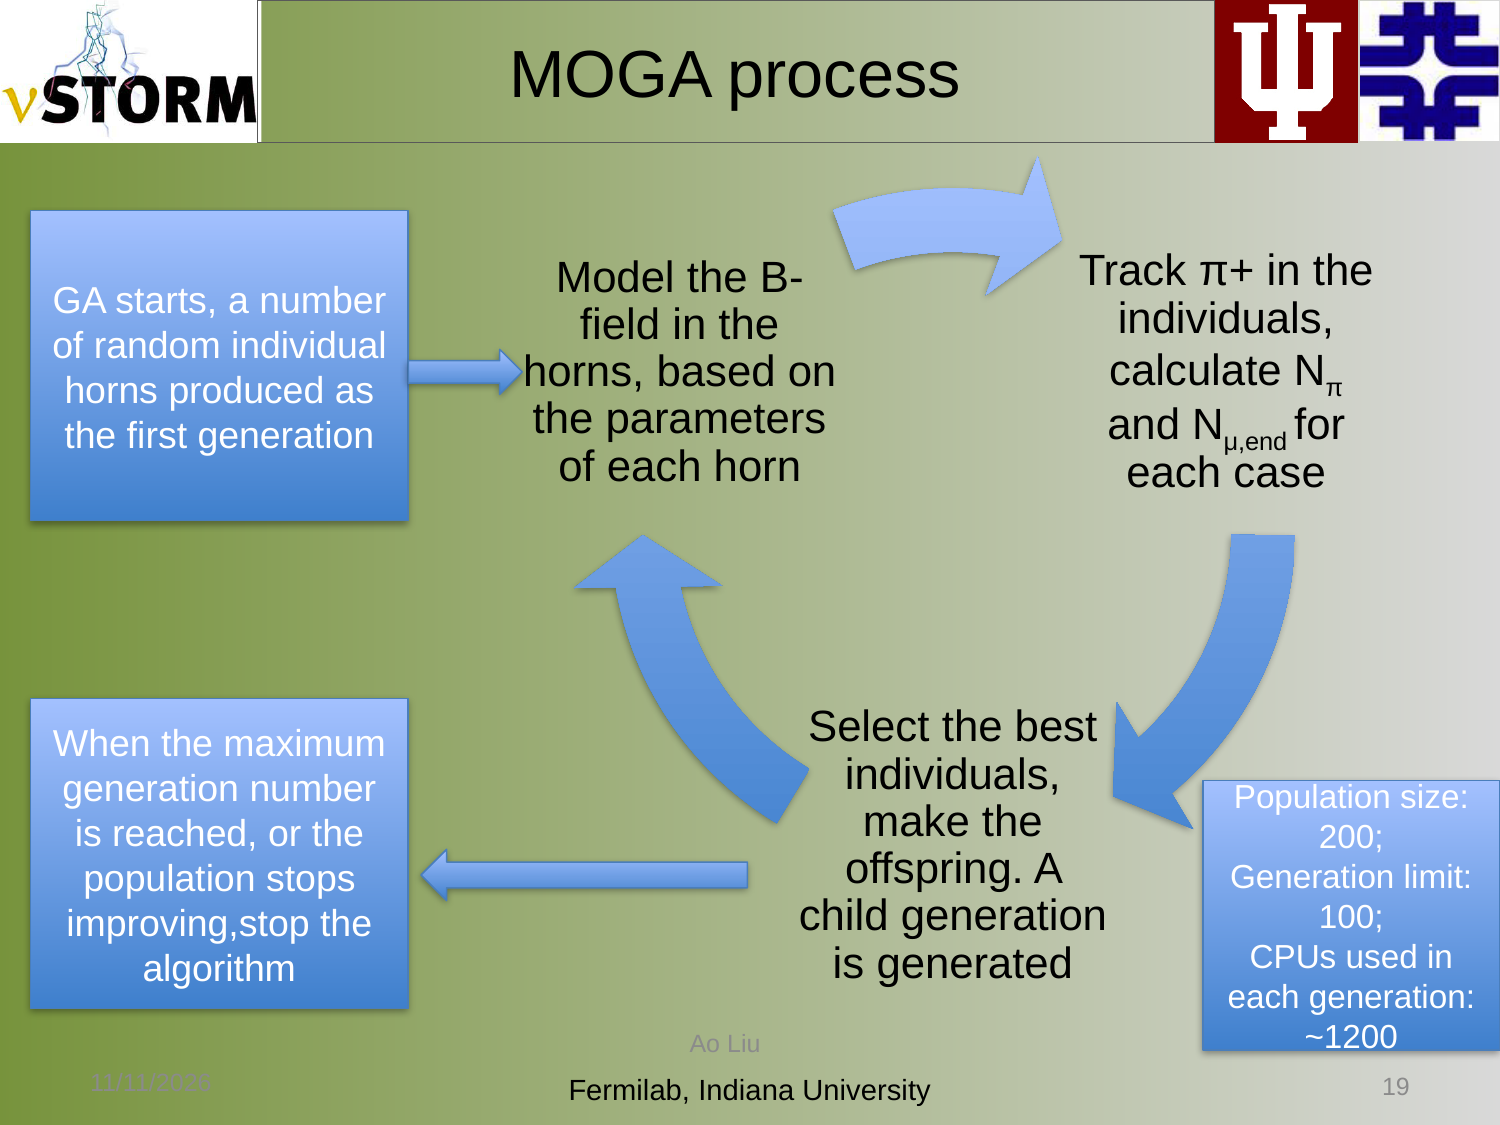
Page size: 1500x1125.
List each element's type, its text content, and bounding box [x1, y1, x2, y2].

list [420, 146, 1486, 1009]
picture [0, 0, 257, 143]
picture [1360, 1, 1500, 141]
footer Ao Liu [487, 1020, 963, 1065]
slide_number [75, 1061, 258, 1103]
title MOGA process [257, 0, 1215, 143]
picture [1215, 0, 1358, 143]
text_box When the maximum generation number is reached, or the population stops improving,stop the algorithm [30, 698, 409, 1009]
text_box Population size: 200; Generation limit: 100; CPUs used in each generation: ~1200 [1202, 780, 1500, 1051]
slide_number 18 [1132, 1064, 1425, 1106]
text_box GA starts, a number of random individual horns produced as the first generation [30, 210, 409, 521]
text_box [407, 359, 415, 384]
